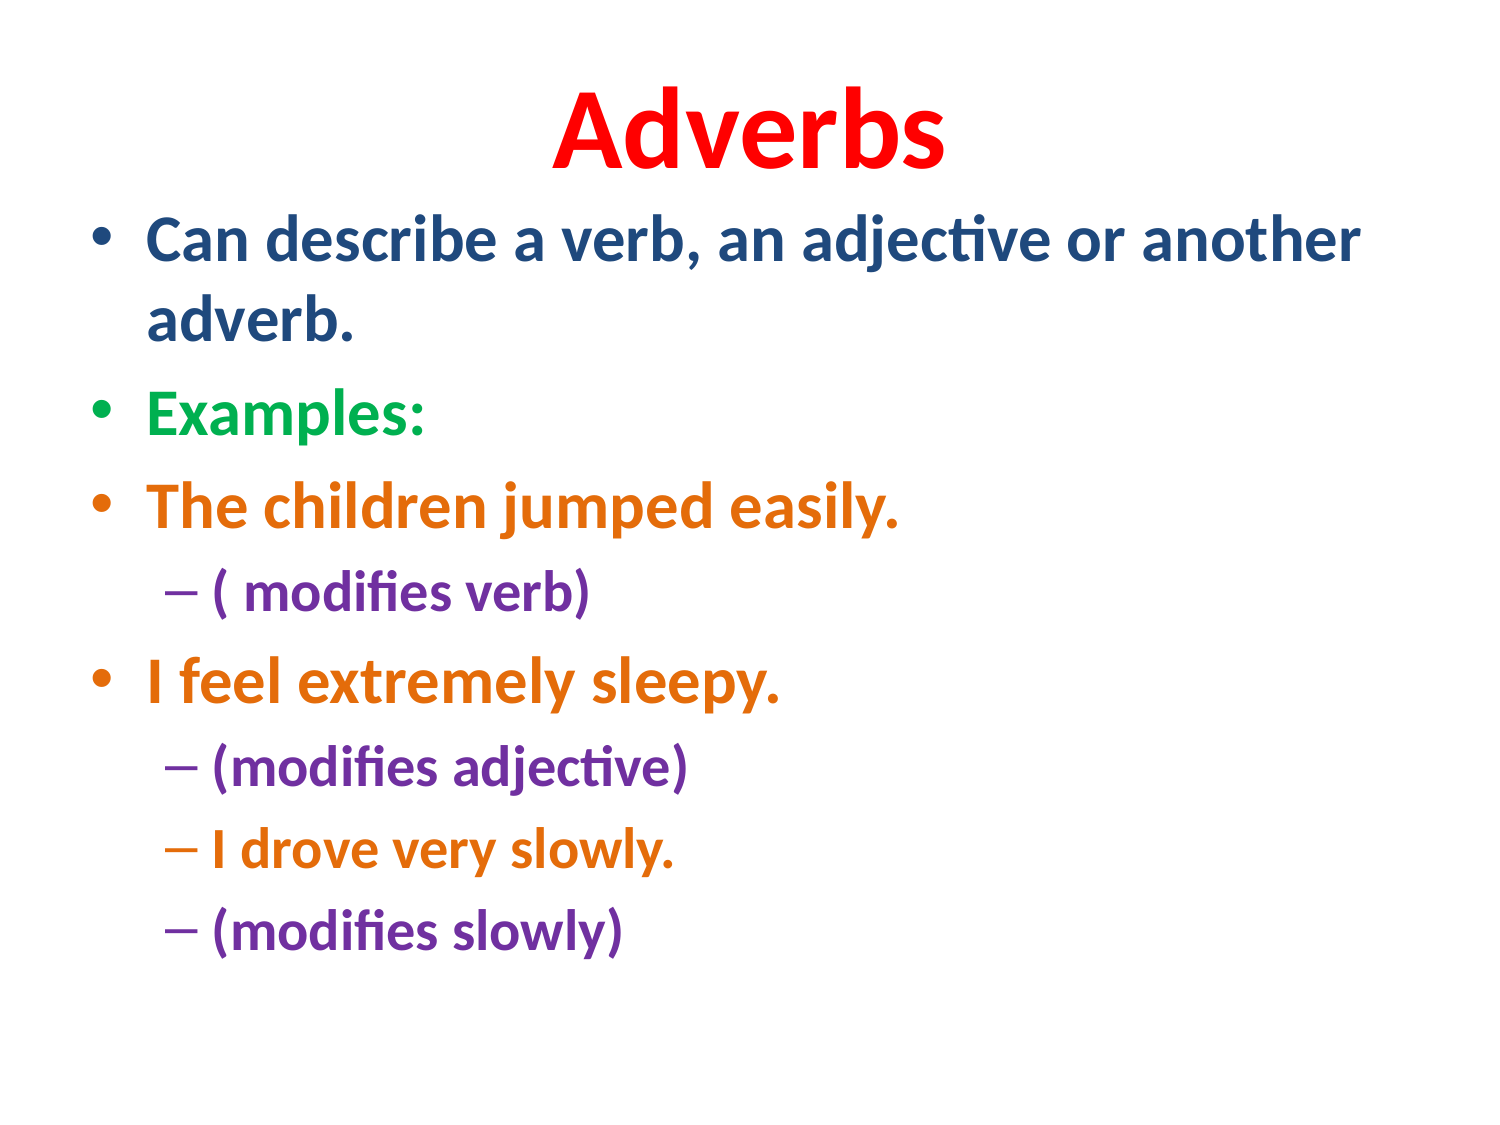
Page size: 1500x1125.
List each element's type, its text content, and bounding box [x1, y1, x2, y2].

title Adverbs [75, 45, 1425, 187]
list Can describe a verb, an adjective or another adverb. Examples: The children jumped easily. ( modifies verb) I feel extremely sleepy. (modifies adjective) I drove very slowly. (modifies slowly) [75, 187, 1425, 1005]
